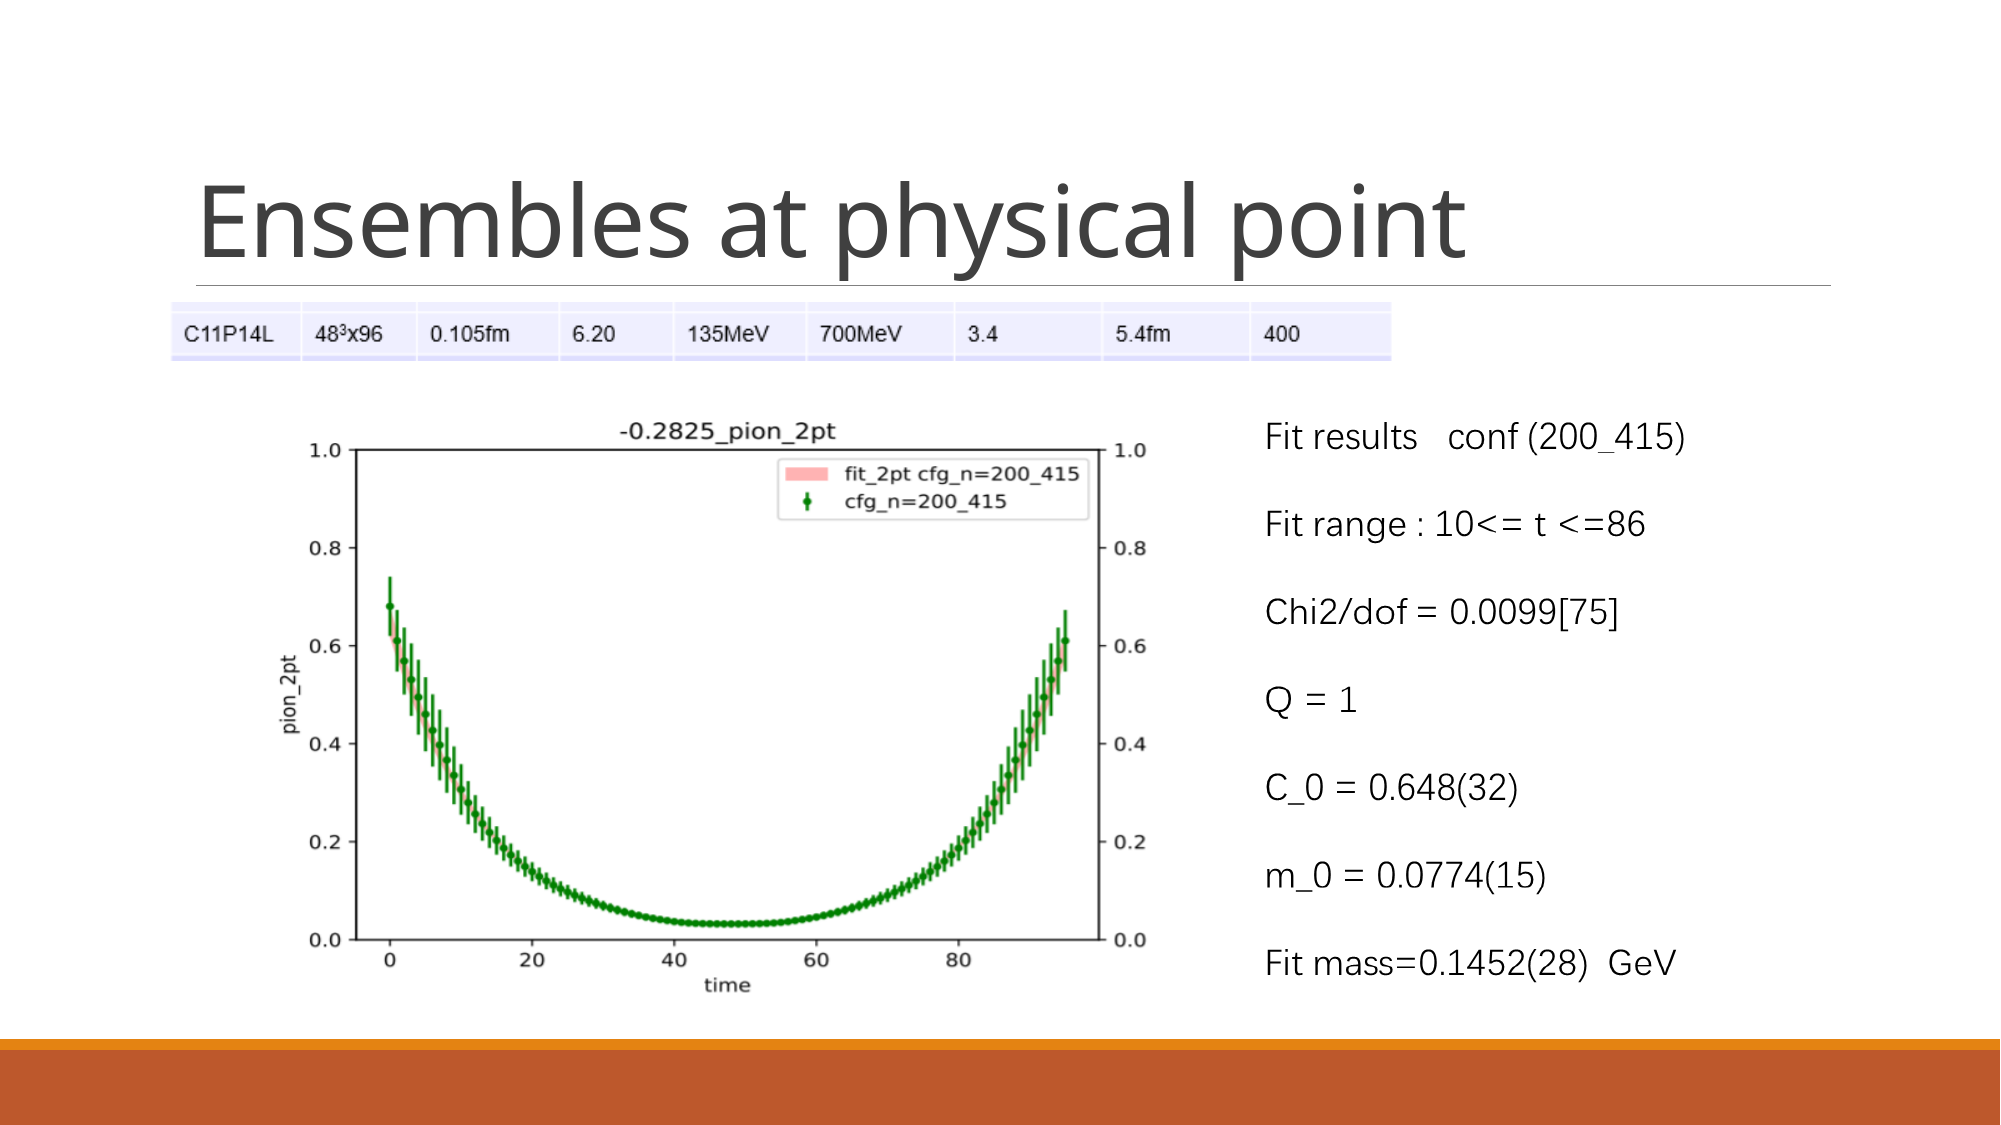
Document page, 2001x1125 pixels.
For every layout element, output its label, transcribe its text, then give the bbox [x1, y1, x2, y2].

picture [156, 302, 1410, 362]
picture [239, 377, 1187, 1006]
picture [1241, 373, 1878, 1006]
title Ensembles at physical point [180, 47, 1830, 285]
